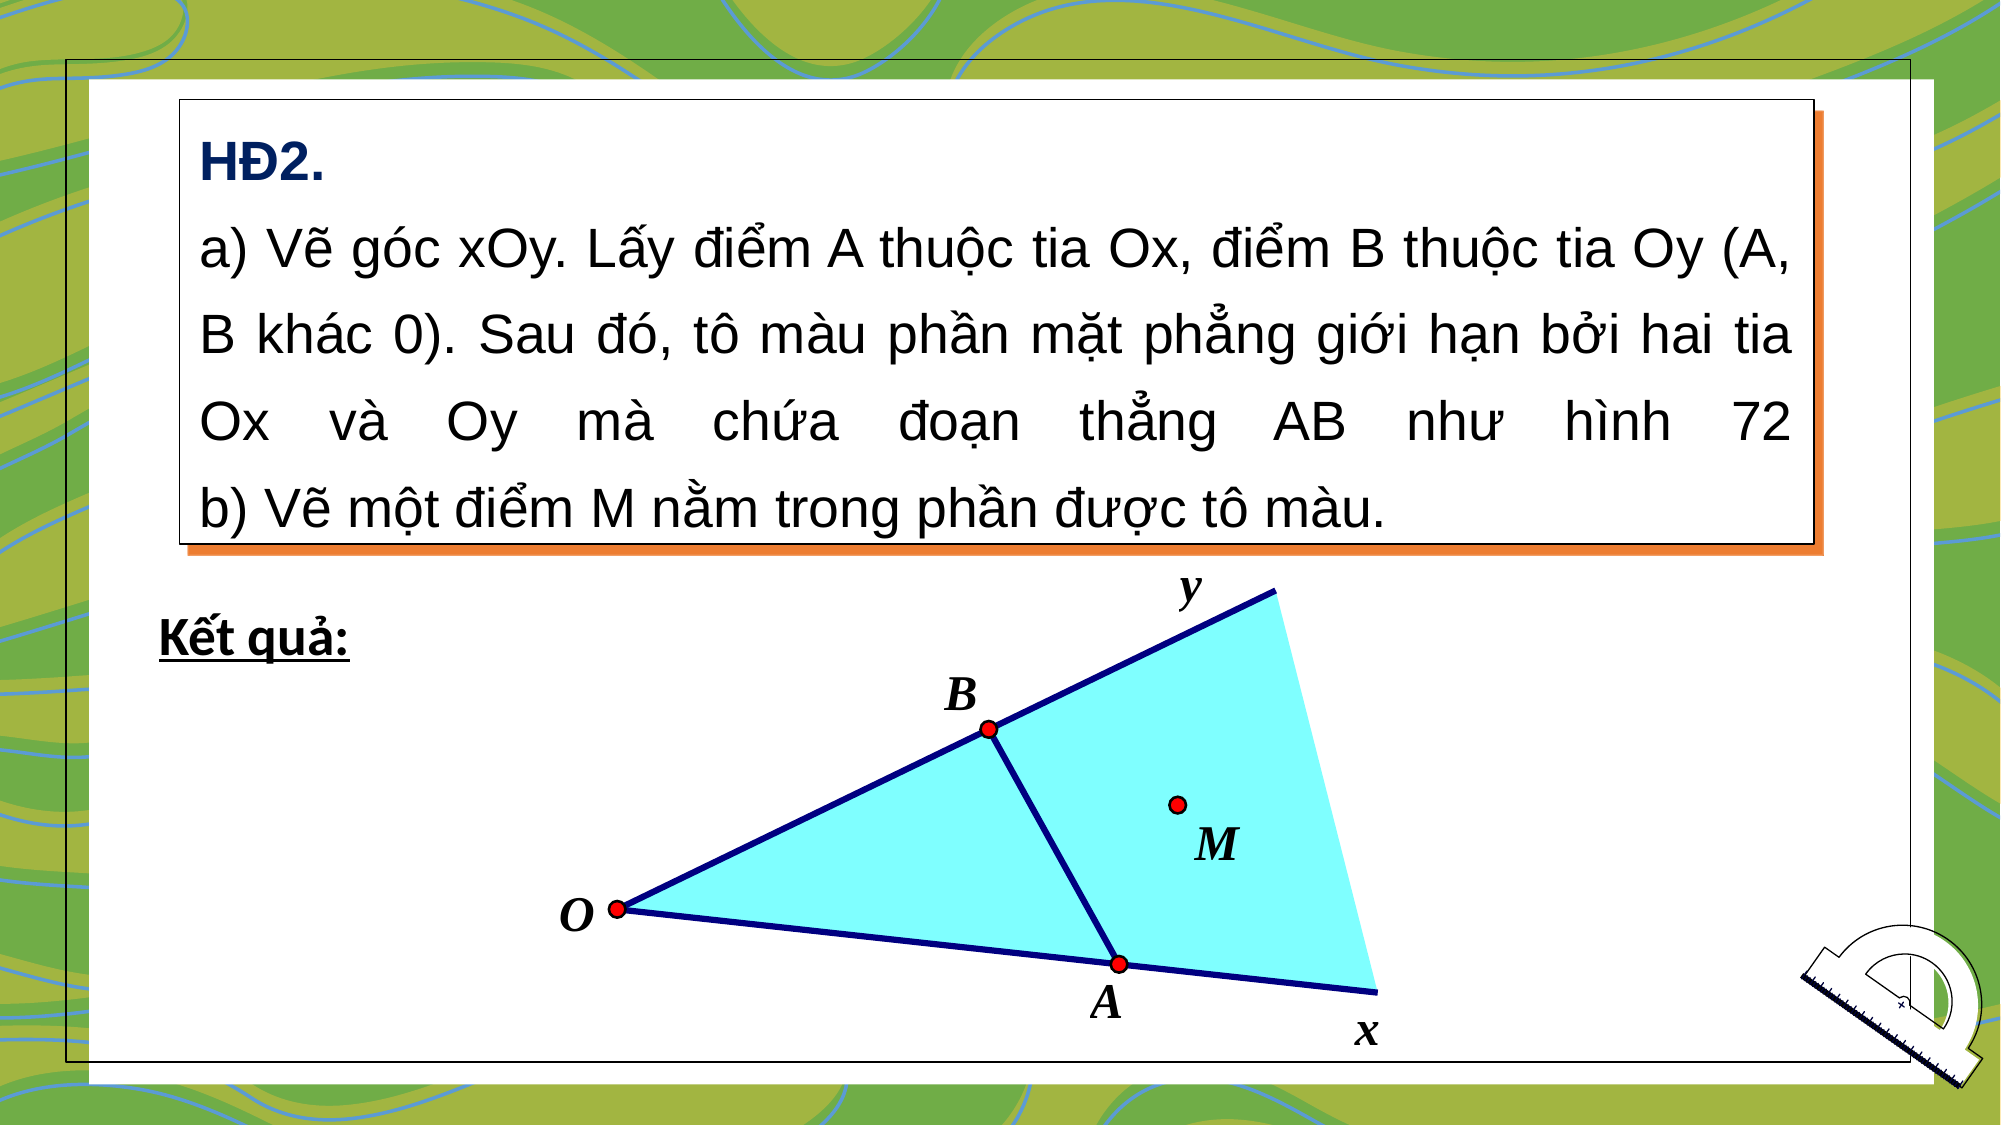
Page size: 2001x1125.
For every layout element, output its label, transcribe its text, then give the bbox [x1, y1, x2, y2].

text_box Kết quả: [144, 592, 484, 674]
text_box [1800, 924, 1989, 1090]
title HĐ2. a) Vẽ góc xOy. Lấy điểm A thuộc tia Ox, điểm B thuộc tia Oy (A, B khác 0). Sau đó, tô màu phần mặt phẳng giới hạn bởi hai tia Ox và Oy mà chứa đoạn thẳng AB như hình 72 b) Vẽ một điểm M nằm trong phần được tô màu. [179, 99, 1815, 545]
picture [537, 536, 1407, 1081]
